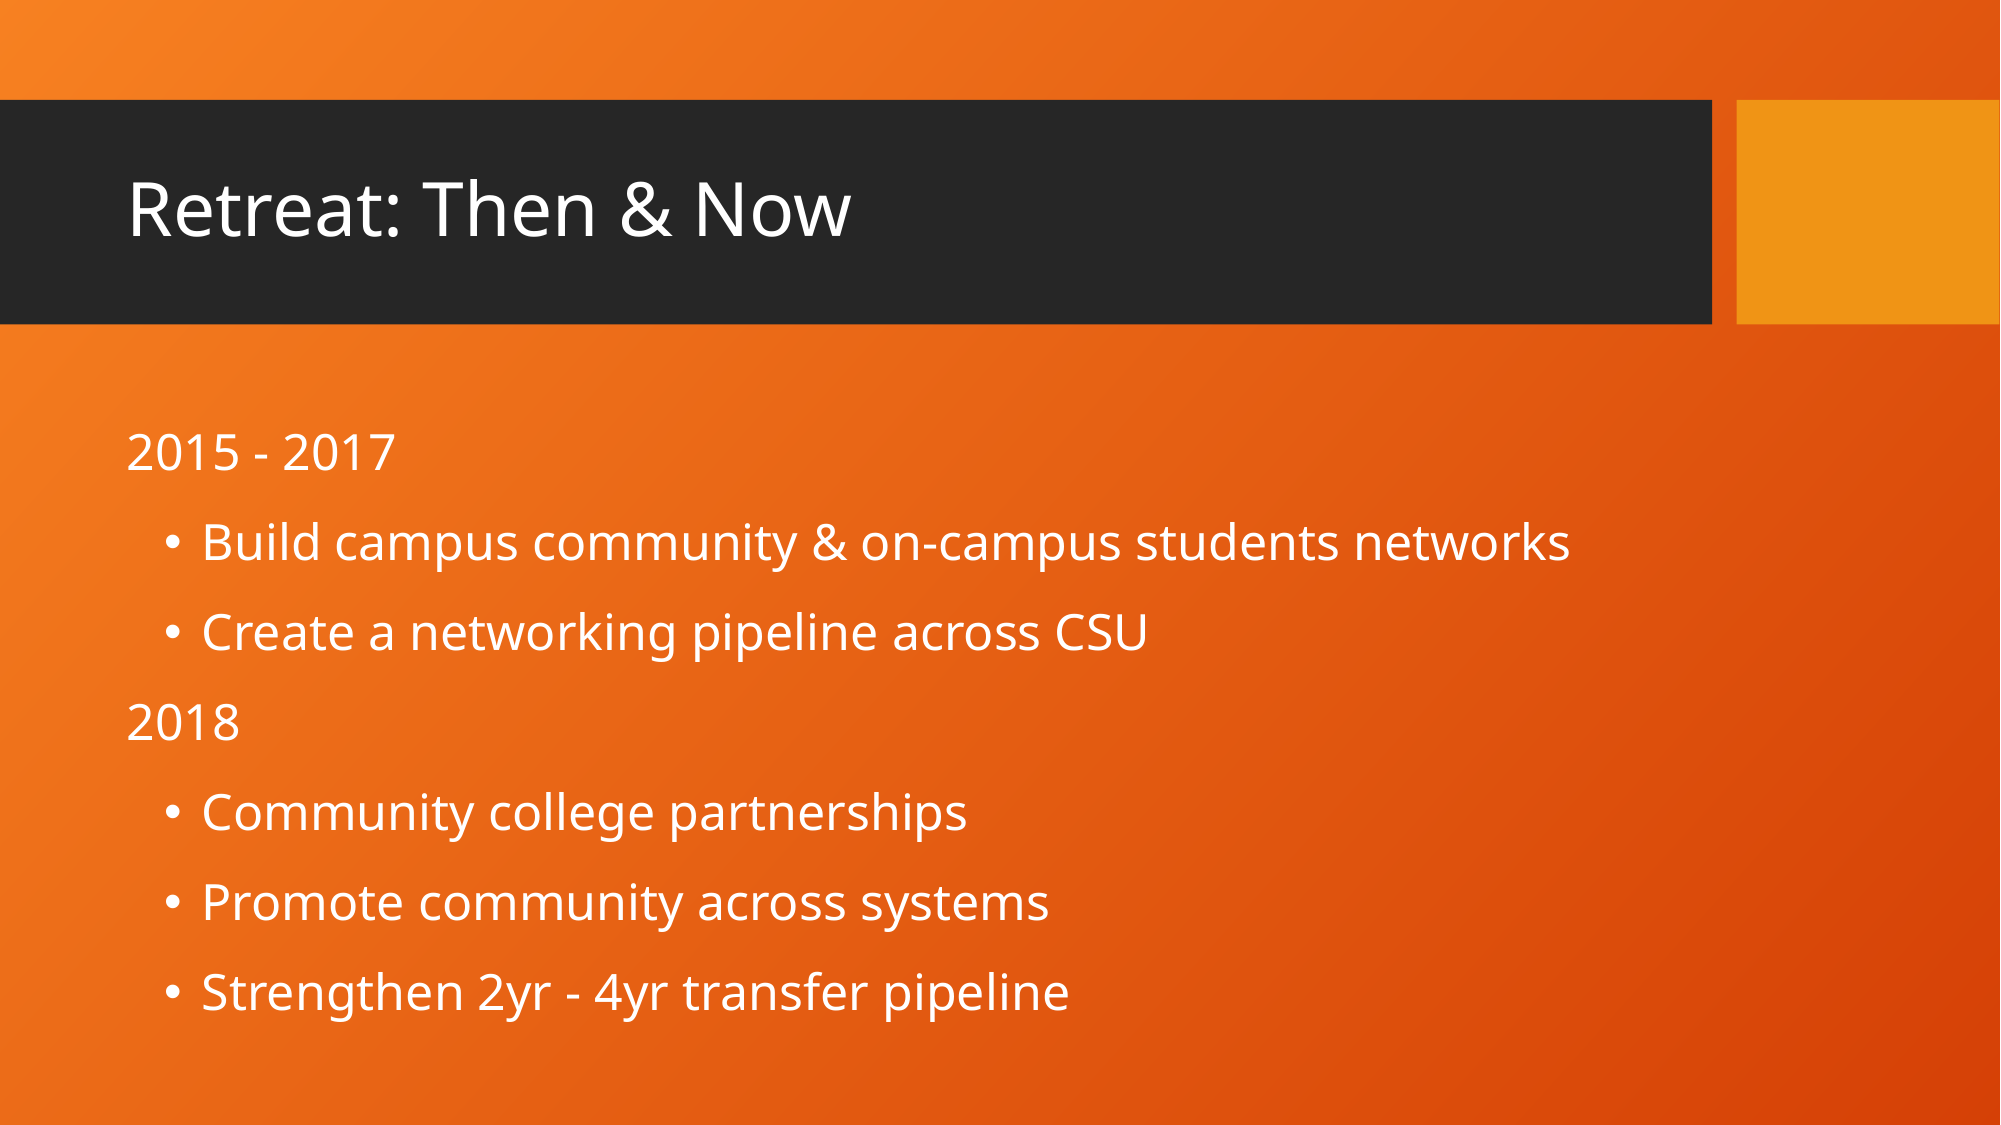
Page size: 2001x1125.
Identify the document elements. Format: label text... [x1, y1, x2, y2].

list 2015 - 2017 Build campus community & on-campus students networks Create a networking pipeline across CSU 2018 Community college partnerships Promote community across systems Strengthen 2yr - 4yr transfer pipeline 2018 - Build community across systems (LACC) [111, 383, 1689, 974]
title Retreat: Then & Now [111, 123, 1689, 301]
